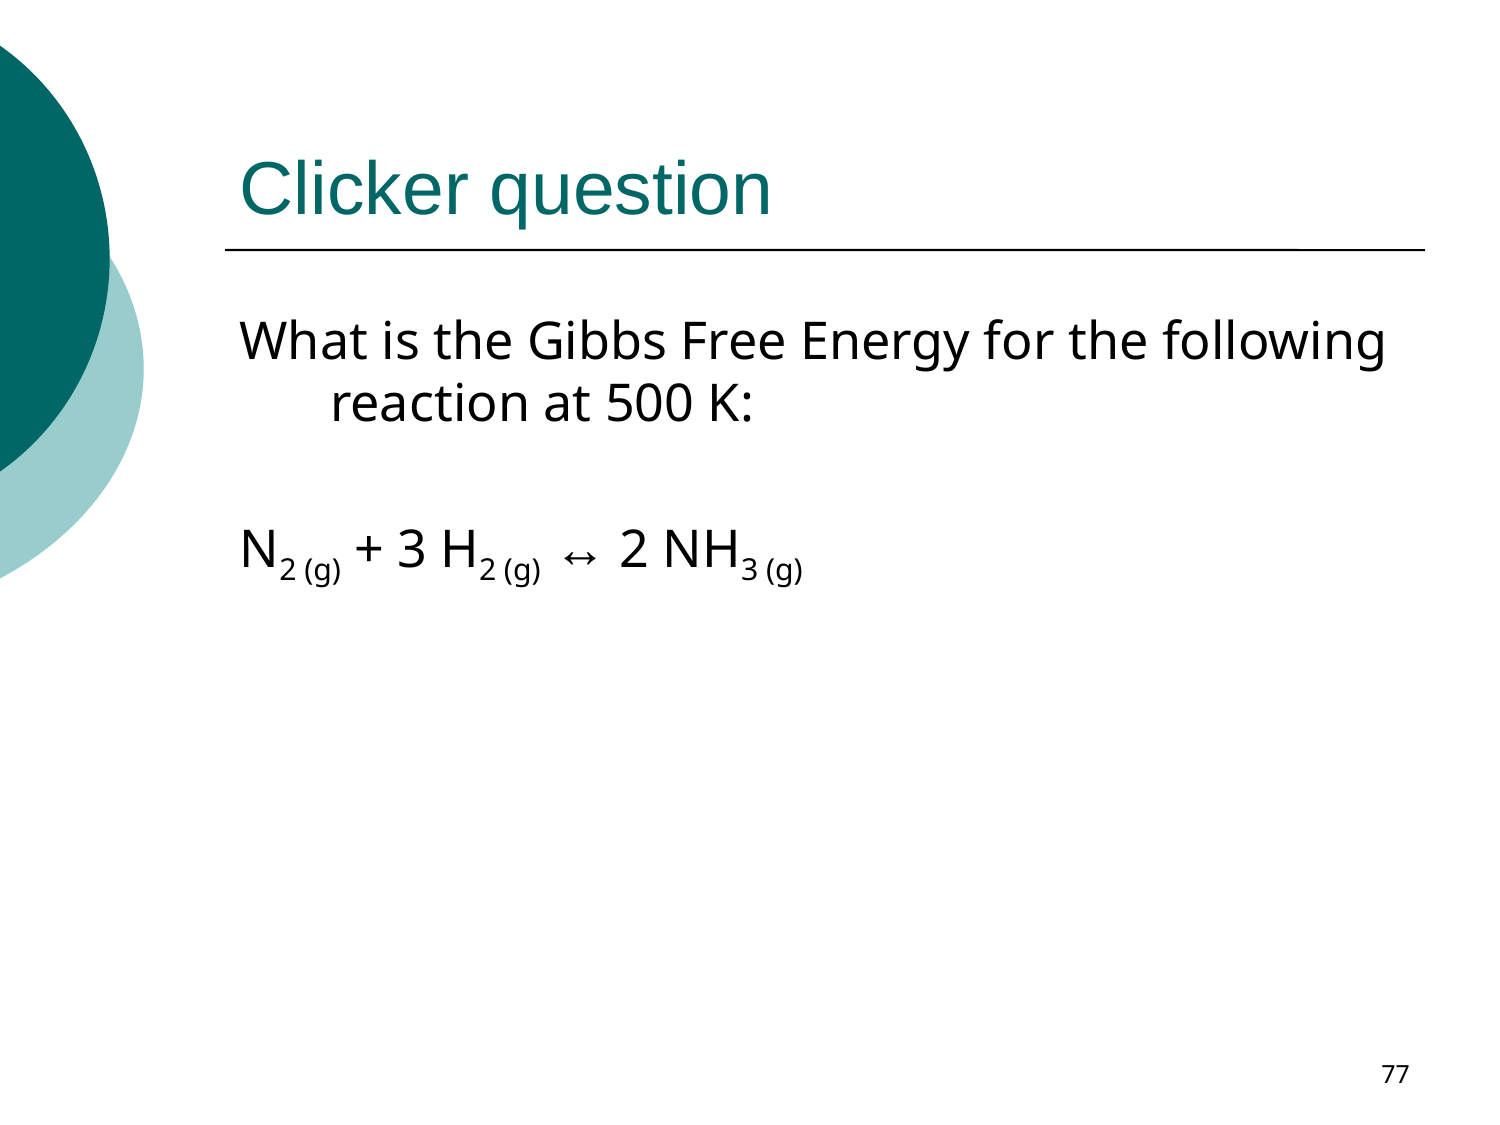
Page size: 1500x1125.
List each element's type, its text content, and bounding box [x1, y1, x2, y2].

list What is the Gibbs Free Energy for the following reaction at 500 K: N2 (g) + 3 H2 (g) ↔ 2 NH3 (g) [224, 299, 1425, 975]
slide_number 77 [1074, 1025, 1425, 1100]
title Clicker question [224, 49, 1425, 237]
